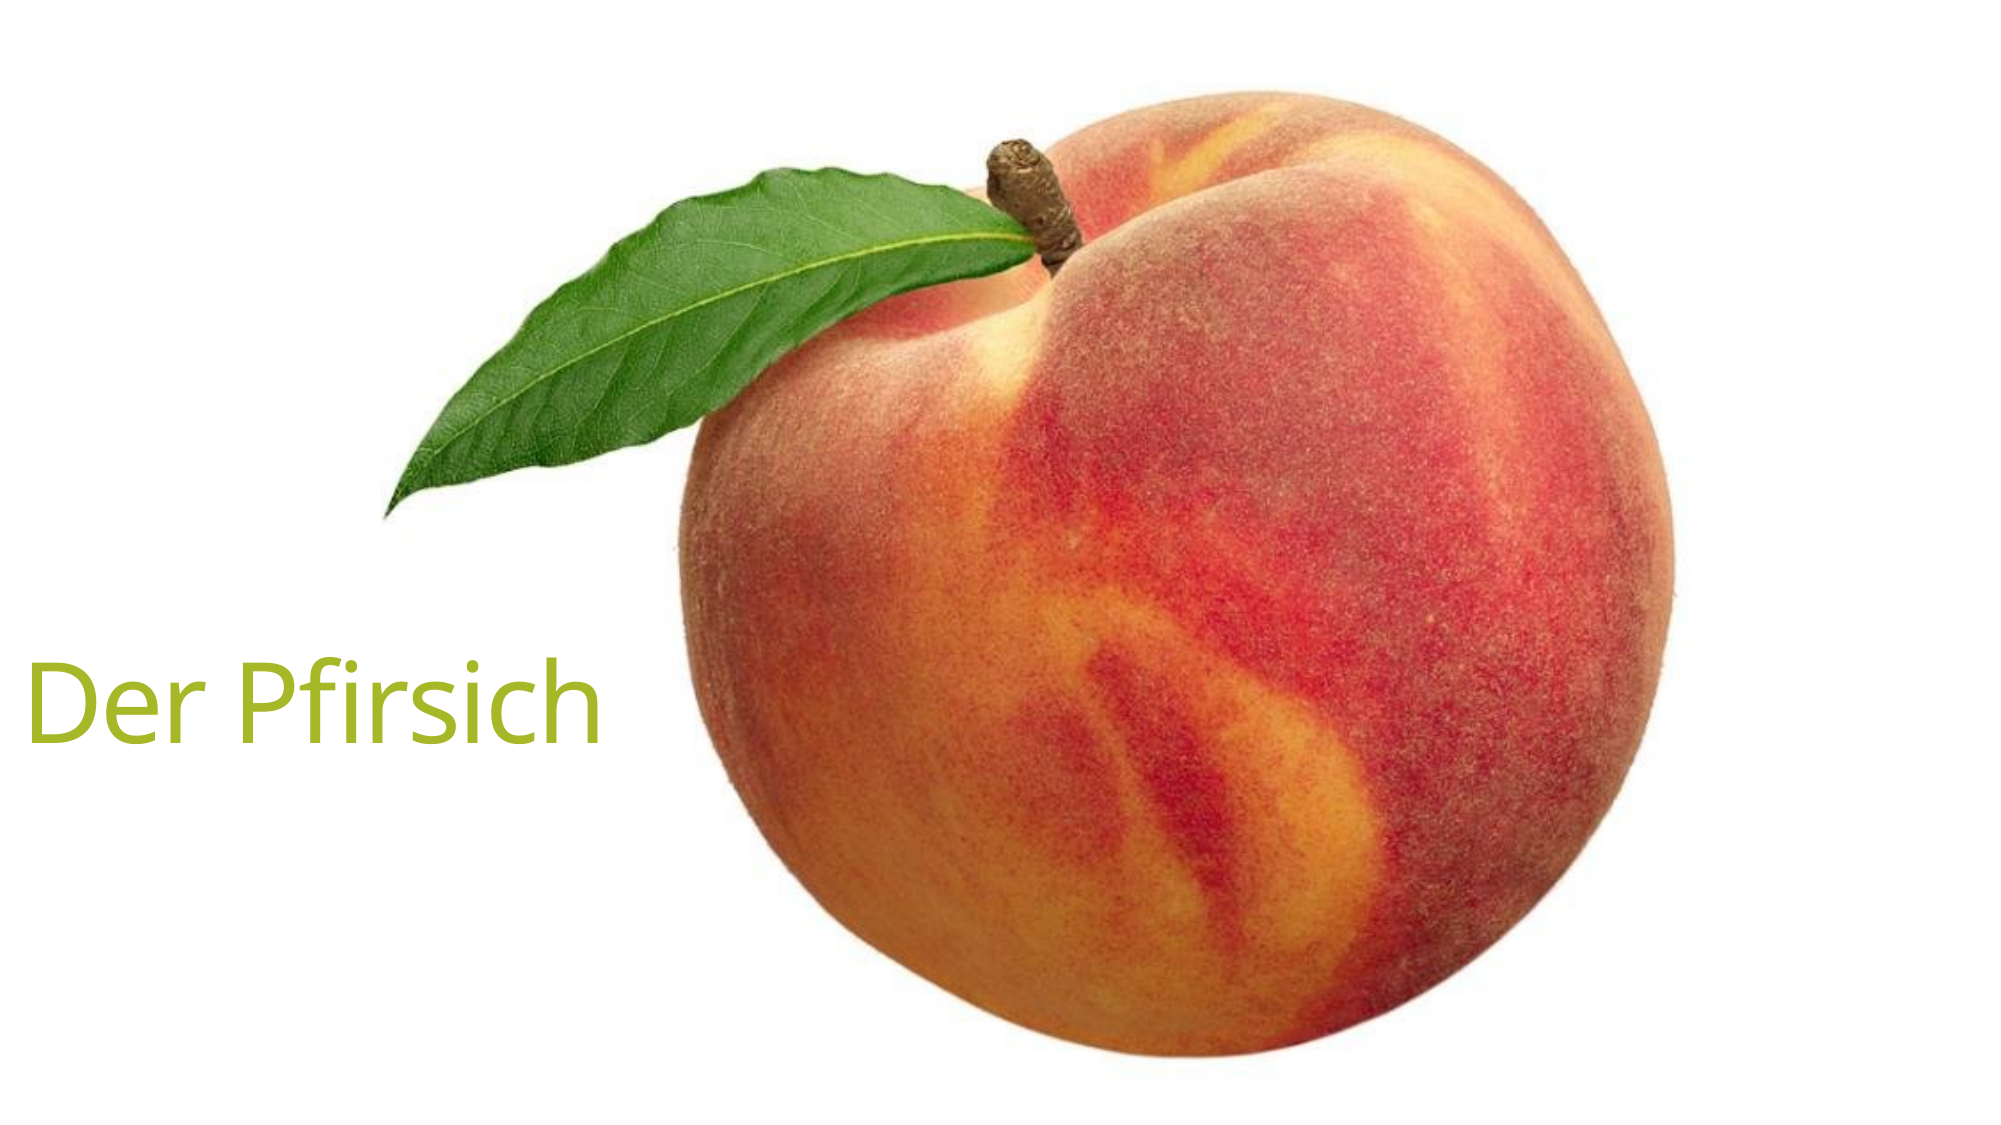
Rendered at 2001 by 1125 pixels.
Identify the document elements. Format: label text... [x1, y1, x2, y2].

title Der Pfirsich [6, 573, 353, 846]
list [353, 0, 1774, 1125]
